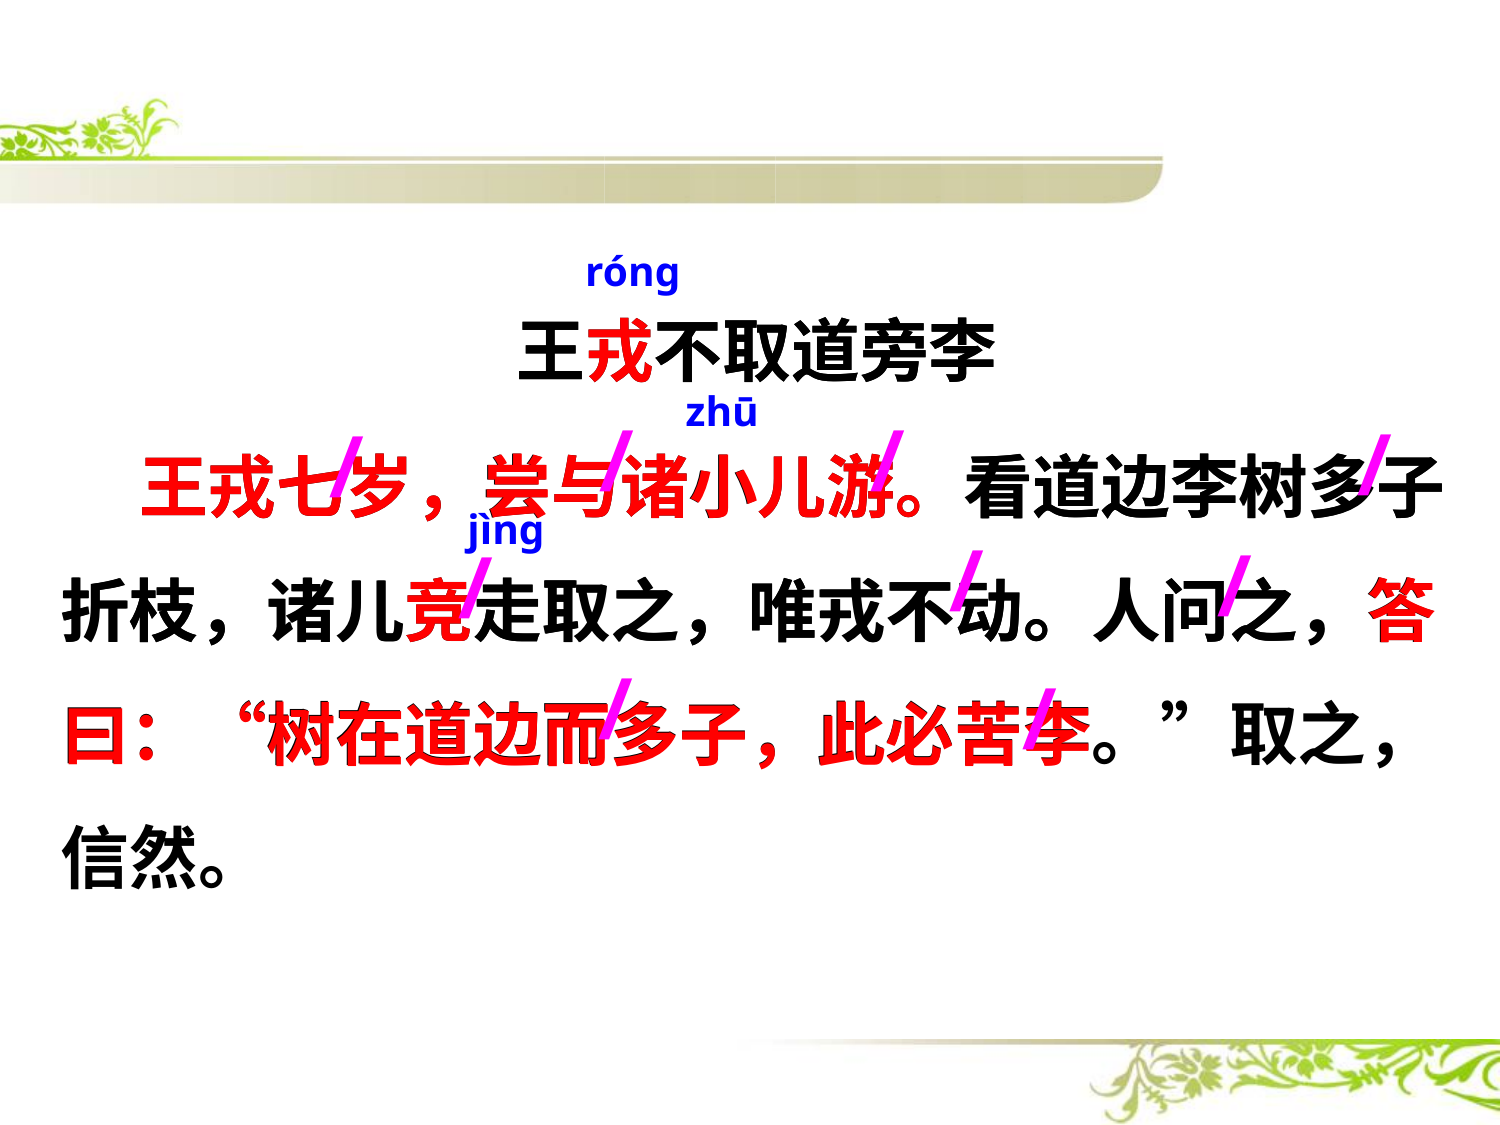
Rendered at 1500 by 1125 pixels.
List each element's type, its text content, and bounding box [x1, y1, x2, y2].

text_box / [1194, 524, 1275, 641]
text_box jìnɡ [452, 496, 594, 560]
text_box / [847, 399, 928, 516]
text_box / [926, 519, 1008, 636]
text_box / [999, 657, 1080, 774]
picture [0, 83, 1182, 216]
text_box zhū [670, 378, 785, 442]
text_box / [307, 405, 403, 522]
text_box / [575, 647, 656, 764]
text_box rónɡ [570, 238, 712, 302]
text_box 王戎不取道旁李 王戎七岁，尝与诸小儿游。看道边李树多子折枝，诸儿竞走取之，唯戎不动。人问之，答曰：“树在道边而多子，此必苦李 [46, 259, 1469, 918]
picture [671, 1039, 1500, 1125]
text_box / [435, 526, 517, 643]
text_box / [1334, 403, 1415, 520]
text_box / [576, 400, 658, 516]
